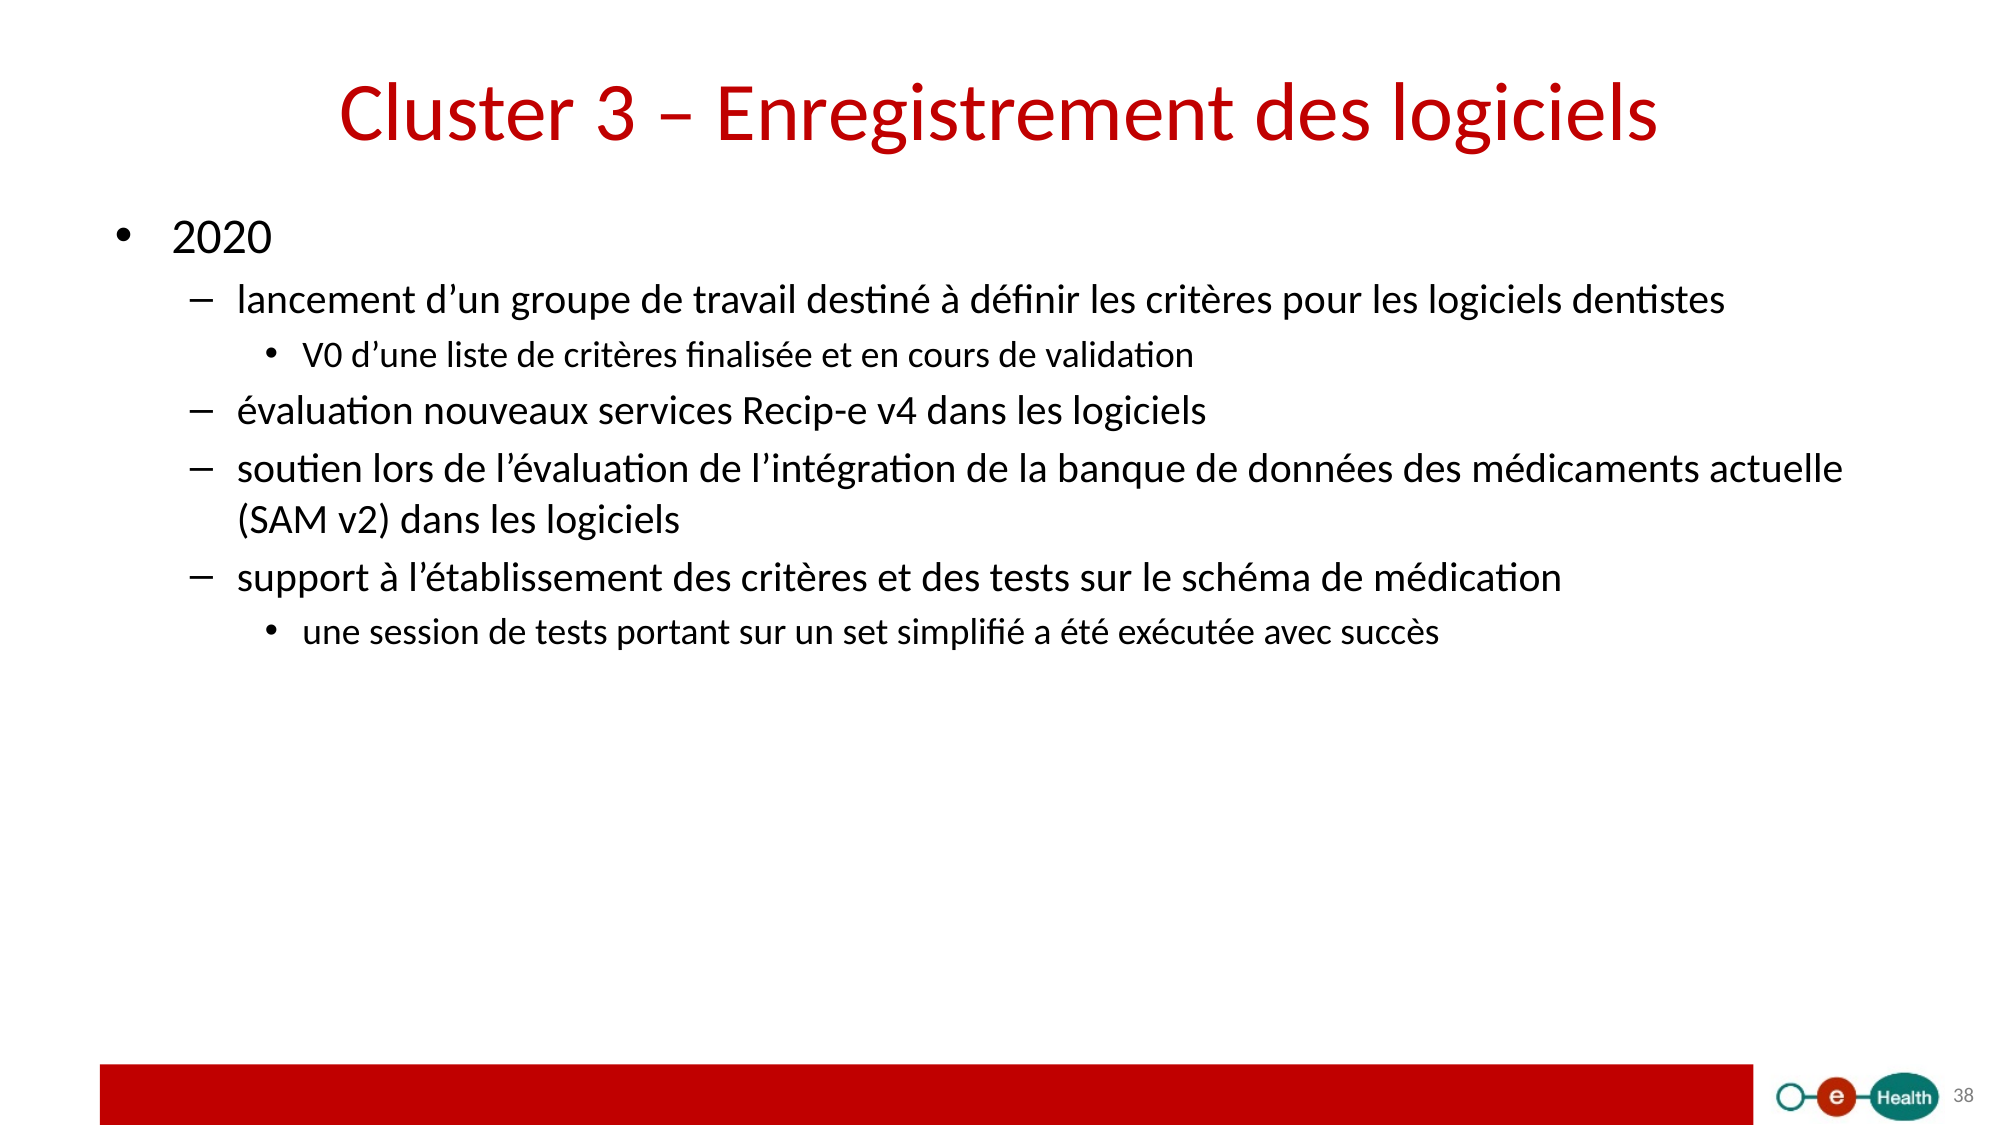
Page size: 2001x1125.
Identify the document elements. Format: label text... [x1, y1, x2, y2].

picture [1767, 1064, 1824, 1124]
list 2020 lancement d’un groupe de travail destiné à définir les critères pour les logiciels dentistes V0 d’une liste de critères finalisée et en cours de validation évaluation nouveaux services Recip-e v4 dans les logiciels soutien lors de l’évaluation de l’intégration de la banque de données des médicaments actuelle (SAM v2) dans les logiciels support à l’établissement des critères et des tests sur le schéma de médication une session de tests portant sur un set simplifié a été exécutée avec succès [99, 196, 1900, 1064]
text_box [456, 37, 1382, 254]
slide_number 38 [1824, 1064, 1990, 1125]
title Cluster 3 – Enregistrement des logiciels [99, 30, 1900, 184]
text_box [495, 869, 1508, 1100]
